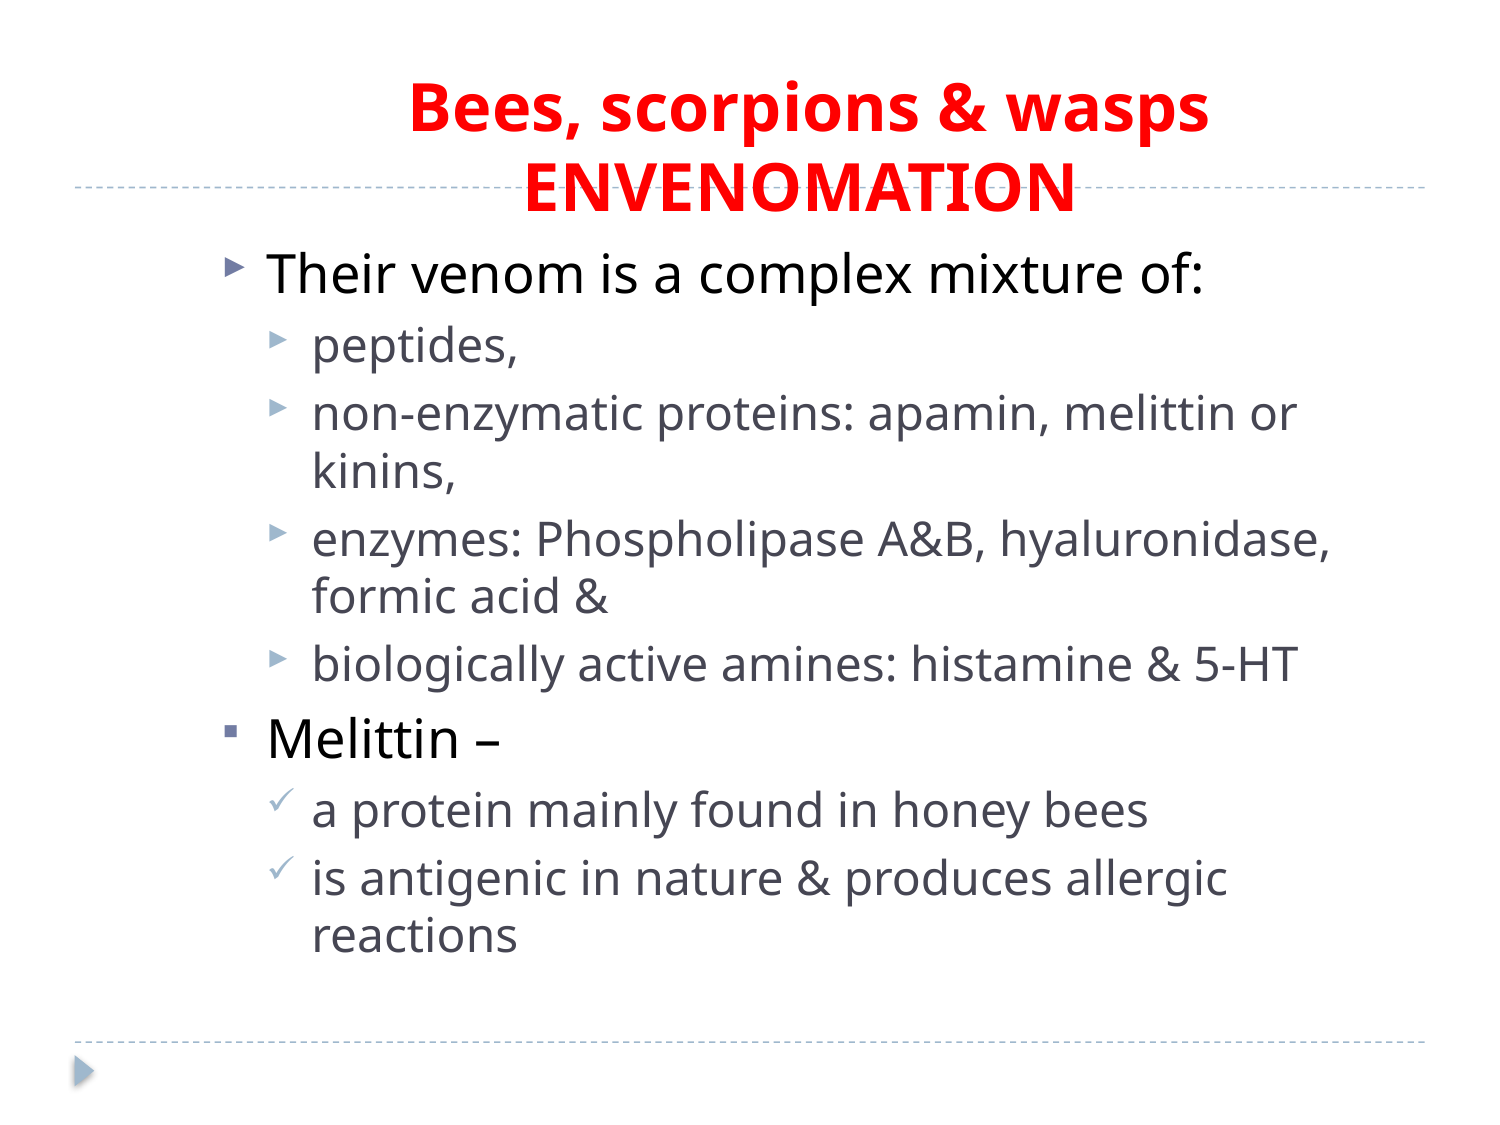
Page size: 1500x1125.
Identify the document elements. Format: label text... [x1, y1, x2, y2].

title Bees, scorpions & wasps ENVENOMATION [194, 45, 1425, 233]
list Their venom is a complex mixture of: peptides, non-enzymatic proteins: apamin, melittin or kinins, enzymes: Phospholipase A&B, hyaluronidase, formic acid & biologically active amines: histamine & 5-HT Melittin – a protein mainly found in honey bees is antigenic in nature & produces allergic reactions [206, 231, 1447, 1071]
